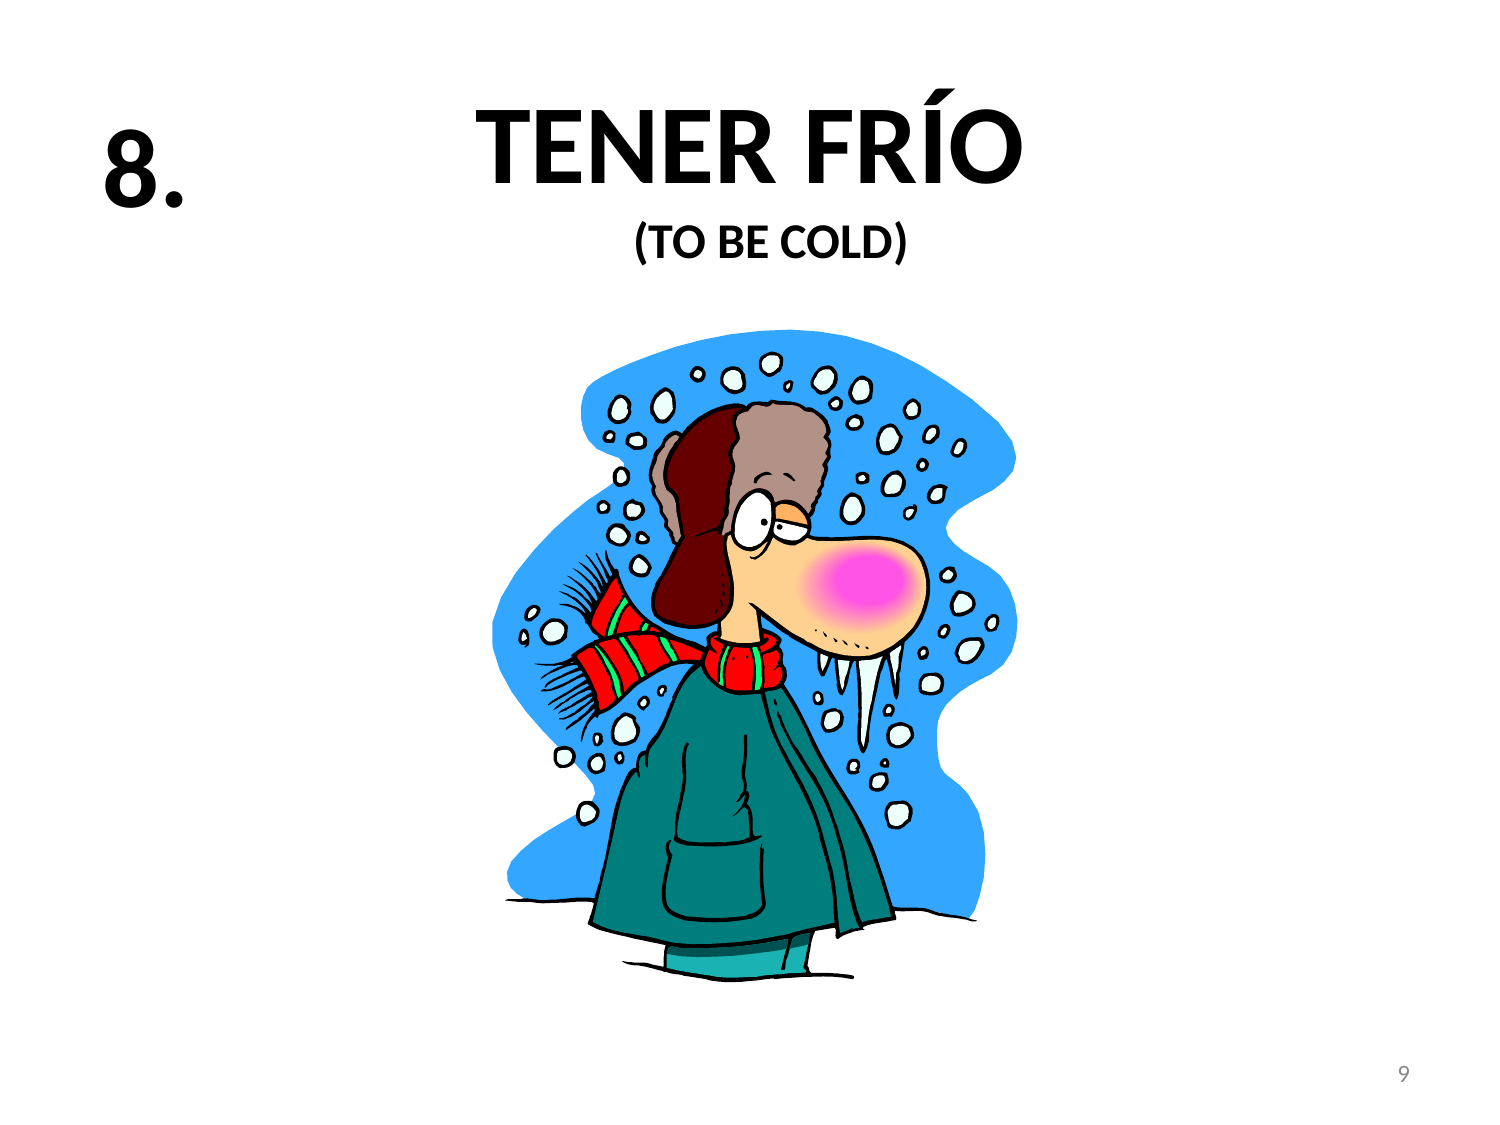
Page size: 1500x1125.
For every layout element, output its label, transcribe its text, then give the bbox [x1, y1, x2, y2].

text_box 8. [88, 87, 205, 238]
text_box (TO BE COLD) [618, 201, 924, 273]
slide_number 9 [1074, 1042, 1425, 1103]
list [449, 274, 1105, 1018]
title TENER FRÍO [75, 45, 1425, 233]
